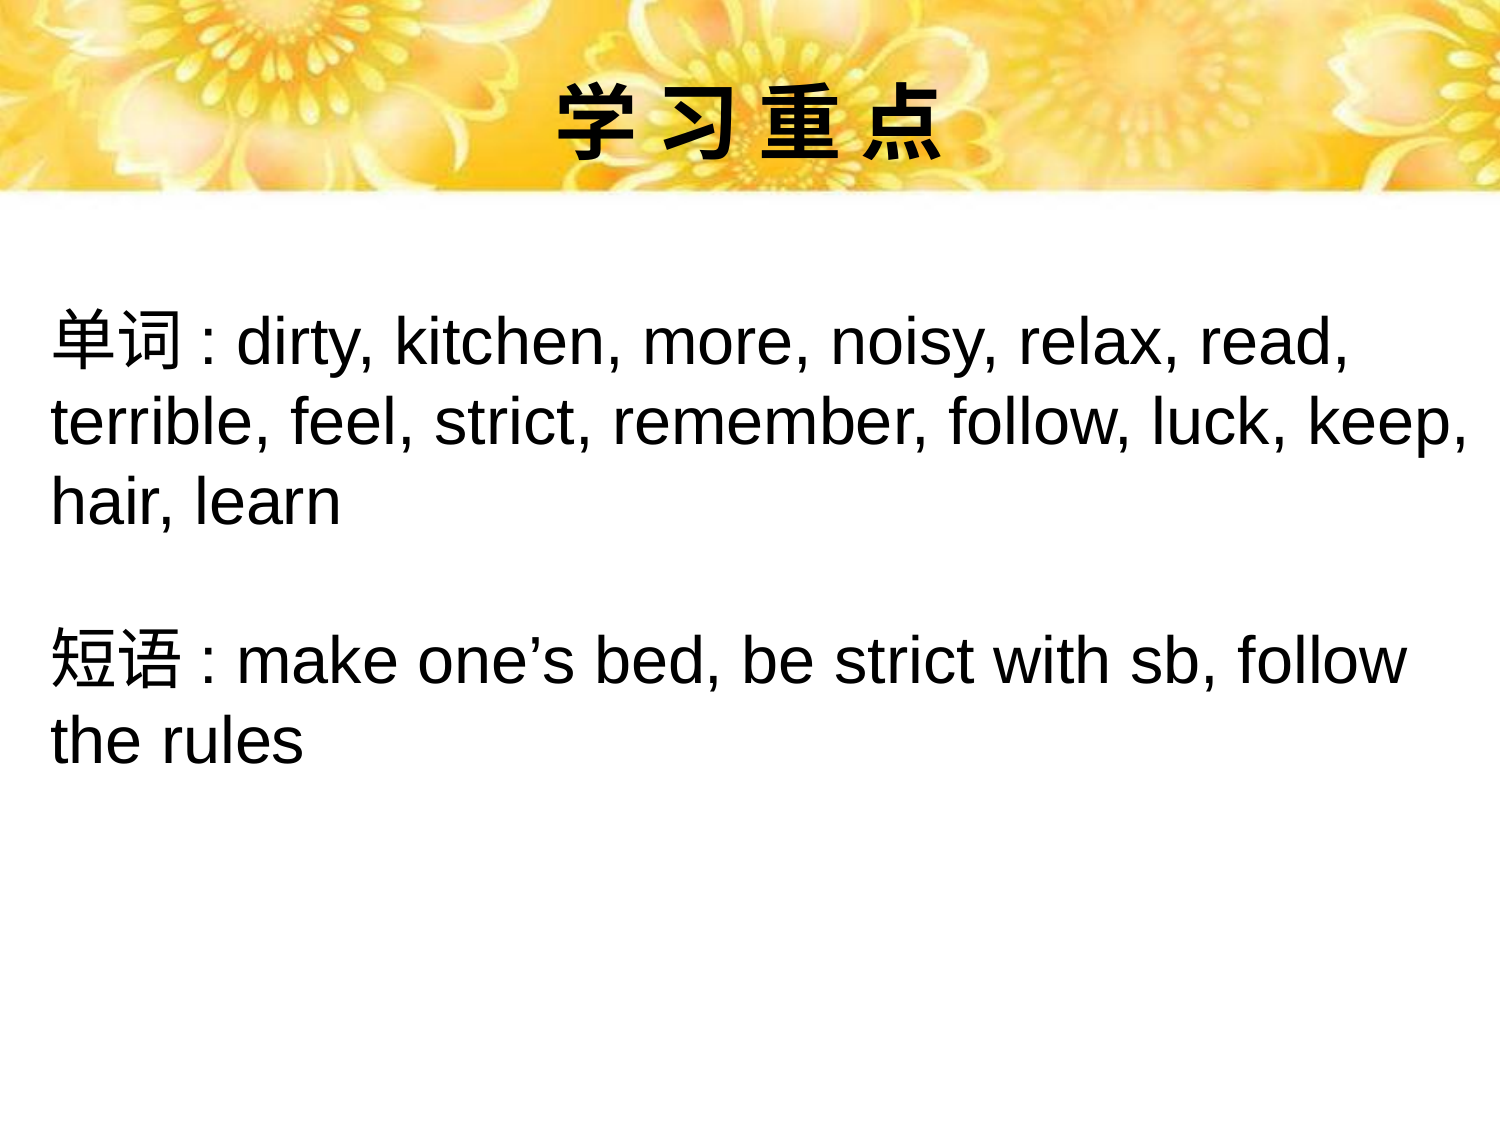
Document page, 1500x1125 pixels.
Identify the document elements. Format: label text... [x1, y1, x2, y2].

picture [0, 0, 1500, 1125]
text_box 学 习 重 点 [58, 62, 1440, 178]
text_box 单词: dirty, kitchen, more, noisy, relax, read, terrible, feel, strict, remember, follow, luck, keep, hair, learn 短语: make one’s bed, be strict with sb, follow the rules [35, 290, 1498, 785]
